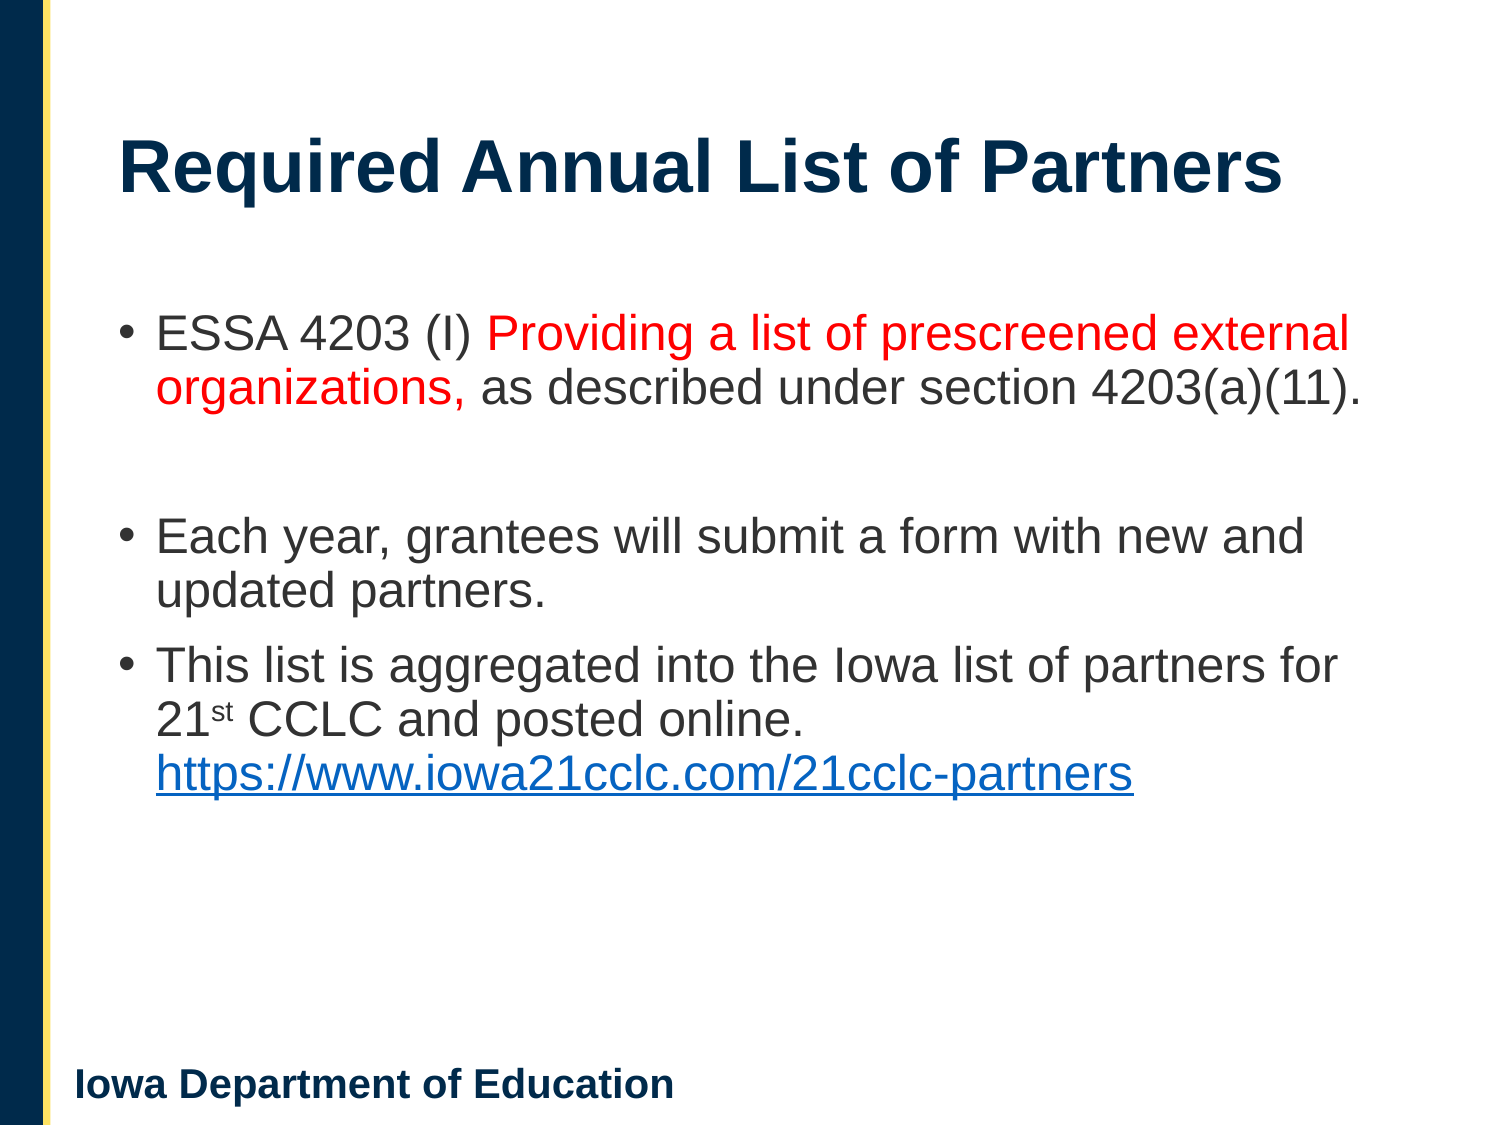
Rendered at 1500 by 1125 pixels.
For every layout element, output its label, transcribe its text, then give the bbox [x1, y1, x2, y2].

list ESSA 4203 (I) Providing a list of prescreened external organizations, as described under section 4203(a)(11). Each year, grantees will submit a form with new and updated partners. This list is aggregated into the Iowa list of partners for 21st CCLC and posted online. https://www.iowa21cclc.com/21cclc-partners [103, 299, 1397, 953]
title Required Annual List of Partners [103, 59, 1397, 278]
